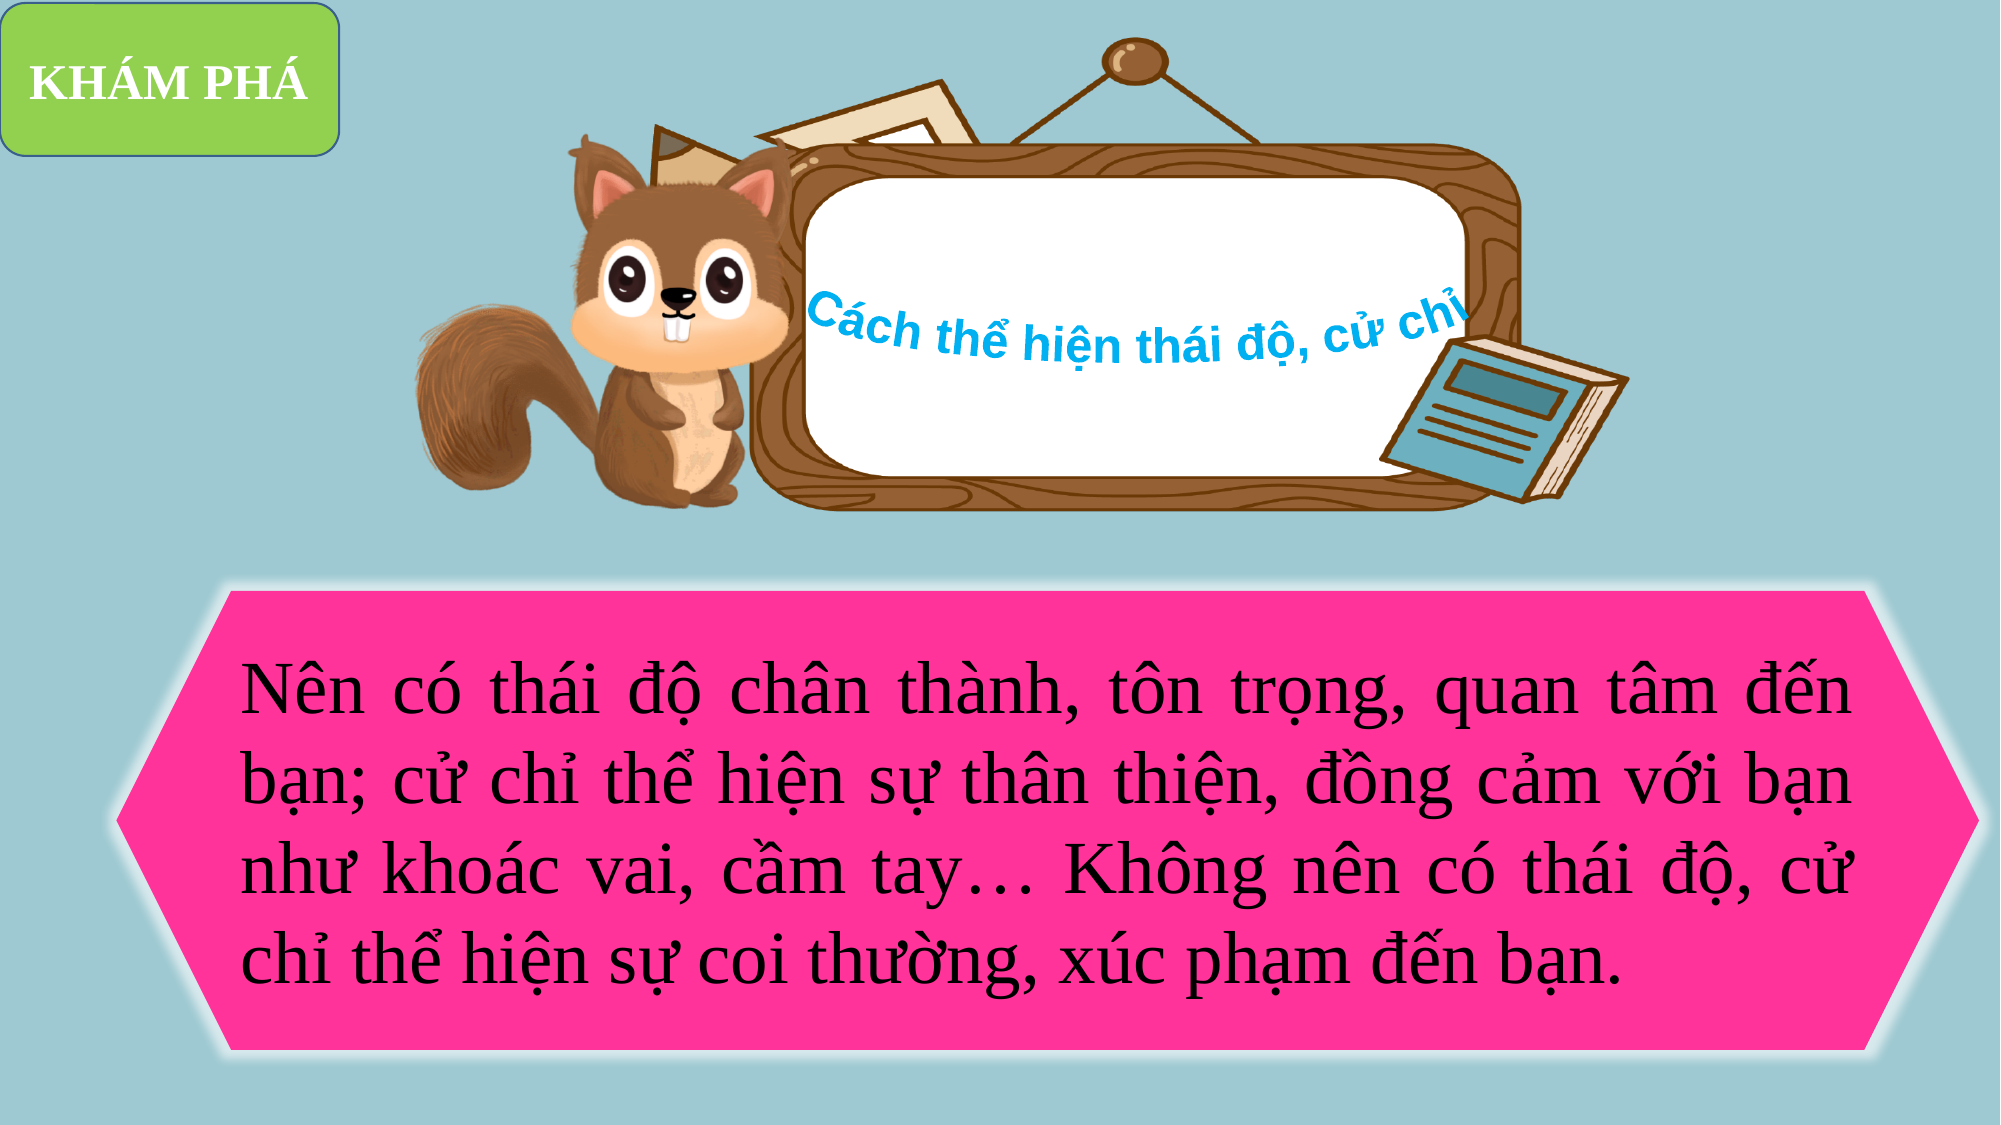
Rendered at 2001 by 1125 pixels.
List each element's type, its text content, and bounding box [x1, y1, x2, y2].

text_box [115, 589, 1981, 1051]
text_box Nên có thái độ chân thành, tôn trọng, quan tâm đến bạn; cử chỉ thể hiện sự thân thiện, đồng cảm với bạn như khoác vai, cầm tay… Không nên có thái độ, cử chỉ thể hiện sự coi thường, xúc phạm đến bạn. [226, 631, 1870, 1006]
text_box KHÁM PHÁ [0, 1, 341, 157]
picture [352, 0, 1702, 574]
